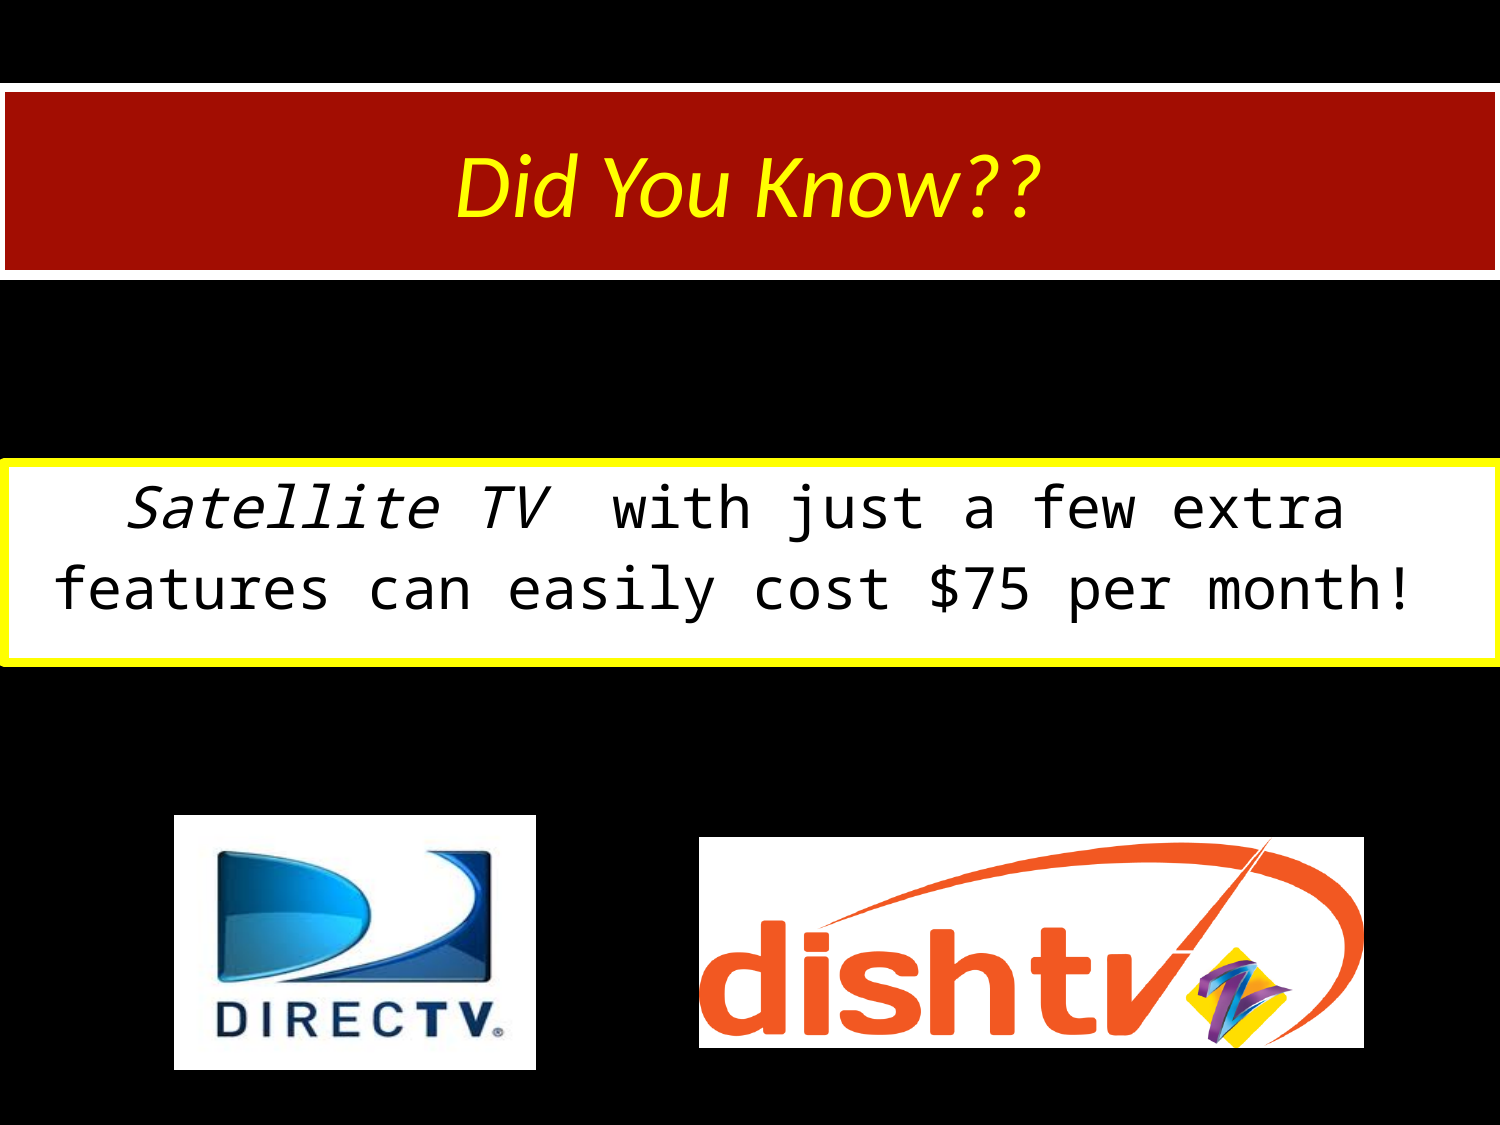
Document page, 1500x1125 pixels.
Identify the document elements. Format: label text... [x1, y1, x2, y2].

picture [174, 815, 537, 1070]
title Did You Know?? [0, 87, 1500, 275]
picture [699, 837, 1364, 1048]
list Satellite TV with just a few extra features can easily cost $75 per month! [4, 462, 1500, 663]
